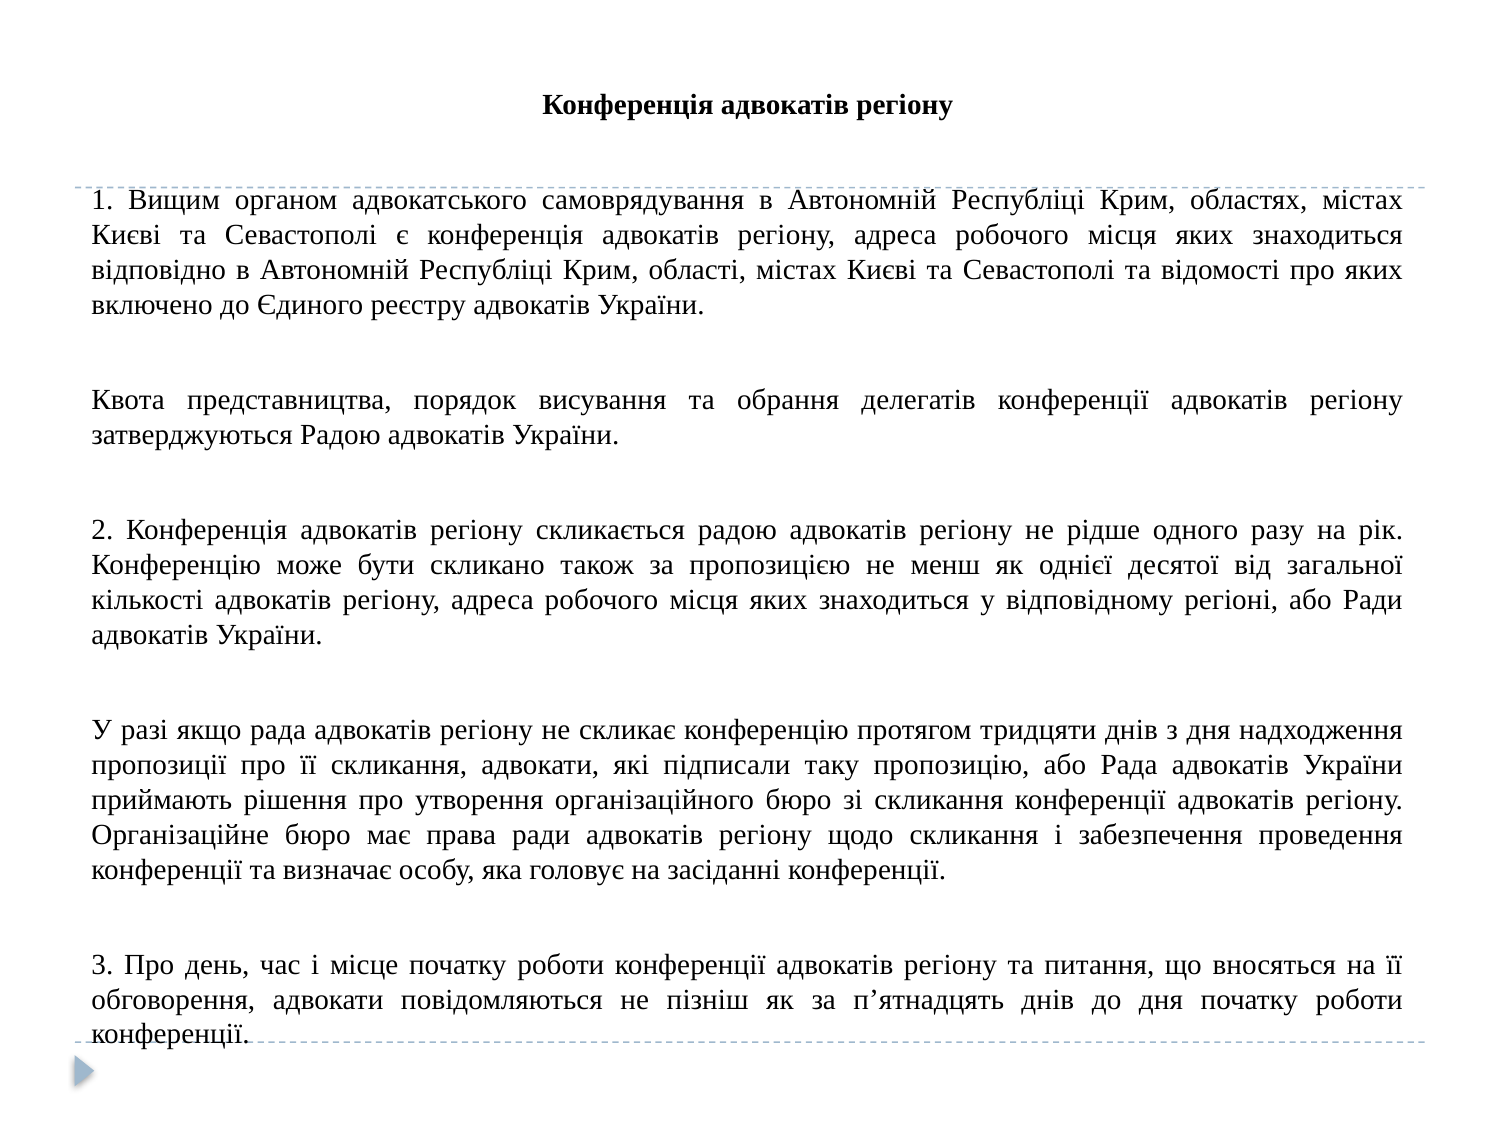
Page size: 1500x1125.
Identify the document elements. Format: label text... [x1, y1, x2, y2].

list Конференція адвокатів регіону 1. Вищим органом адвокатського самоврядування в Автономній Республіці Крим, областях, містах Києві та Севастополі є конференція адвокатів регіону, адреса робочого місця яких знаходиться відповідно в Автономній Республіці Крим, області, містах Києві та Севастополі та відомості про яких включено до Єдиного реєстру адвокатів України. Квота представництва, порядок висування та обрання делегатів конференції адвокатів регіону затверджуються Радою адвокатів України. 2. Конференція адвокатів регіону скликається радою адвокатів регіону не рідше одного разу на рік. Конференцію може бути скликано також за пропозицією не менш як однієї десятої від загальної кількості адвокатів регіону, адреса робочого місця яких знаходиться у відповідному регіоні, або Ради адвокатів України. У разі якщо рада адвокатів регіону не скликає конференцію протягом тридцяти днів з дня надходження пропозиції про її скликання, адвокати, які підписали таку пропозицію, або Рада адвокатів України приймають рішення про утворення організаційного бюро зі скликання конференції адвокатів регіону. Організаційне бюро має права ради адвокатів регіону щодо скликання і забезпечення проведення конференції та визначає особу, яка головує на засіданні конференції. 3. Про день, час і місце початку роботи конференції адвокатів регіону та питання, що вносяться на її обговорення, адвокати повідомляються не пізніш як за п’ятнадцять днів до дня початку роботи конференції. [76, 78, 1420, 1027]
